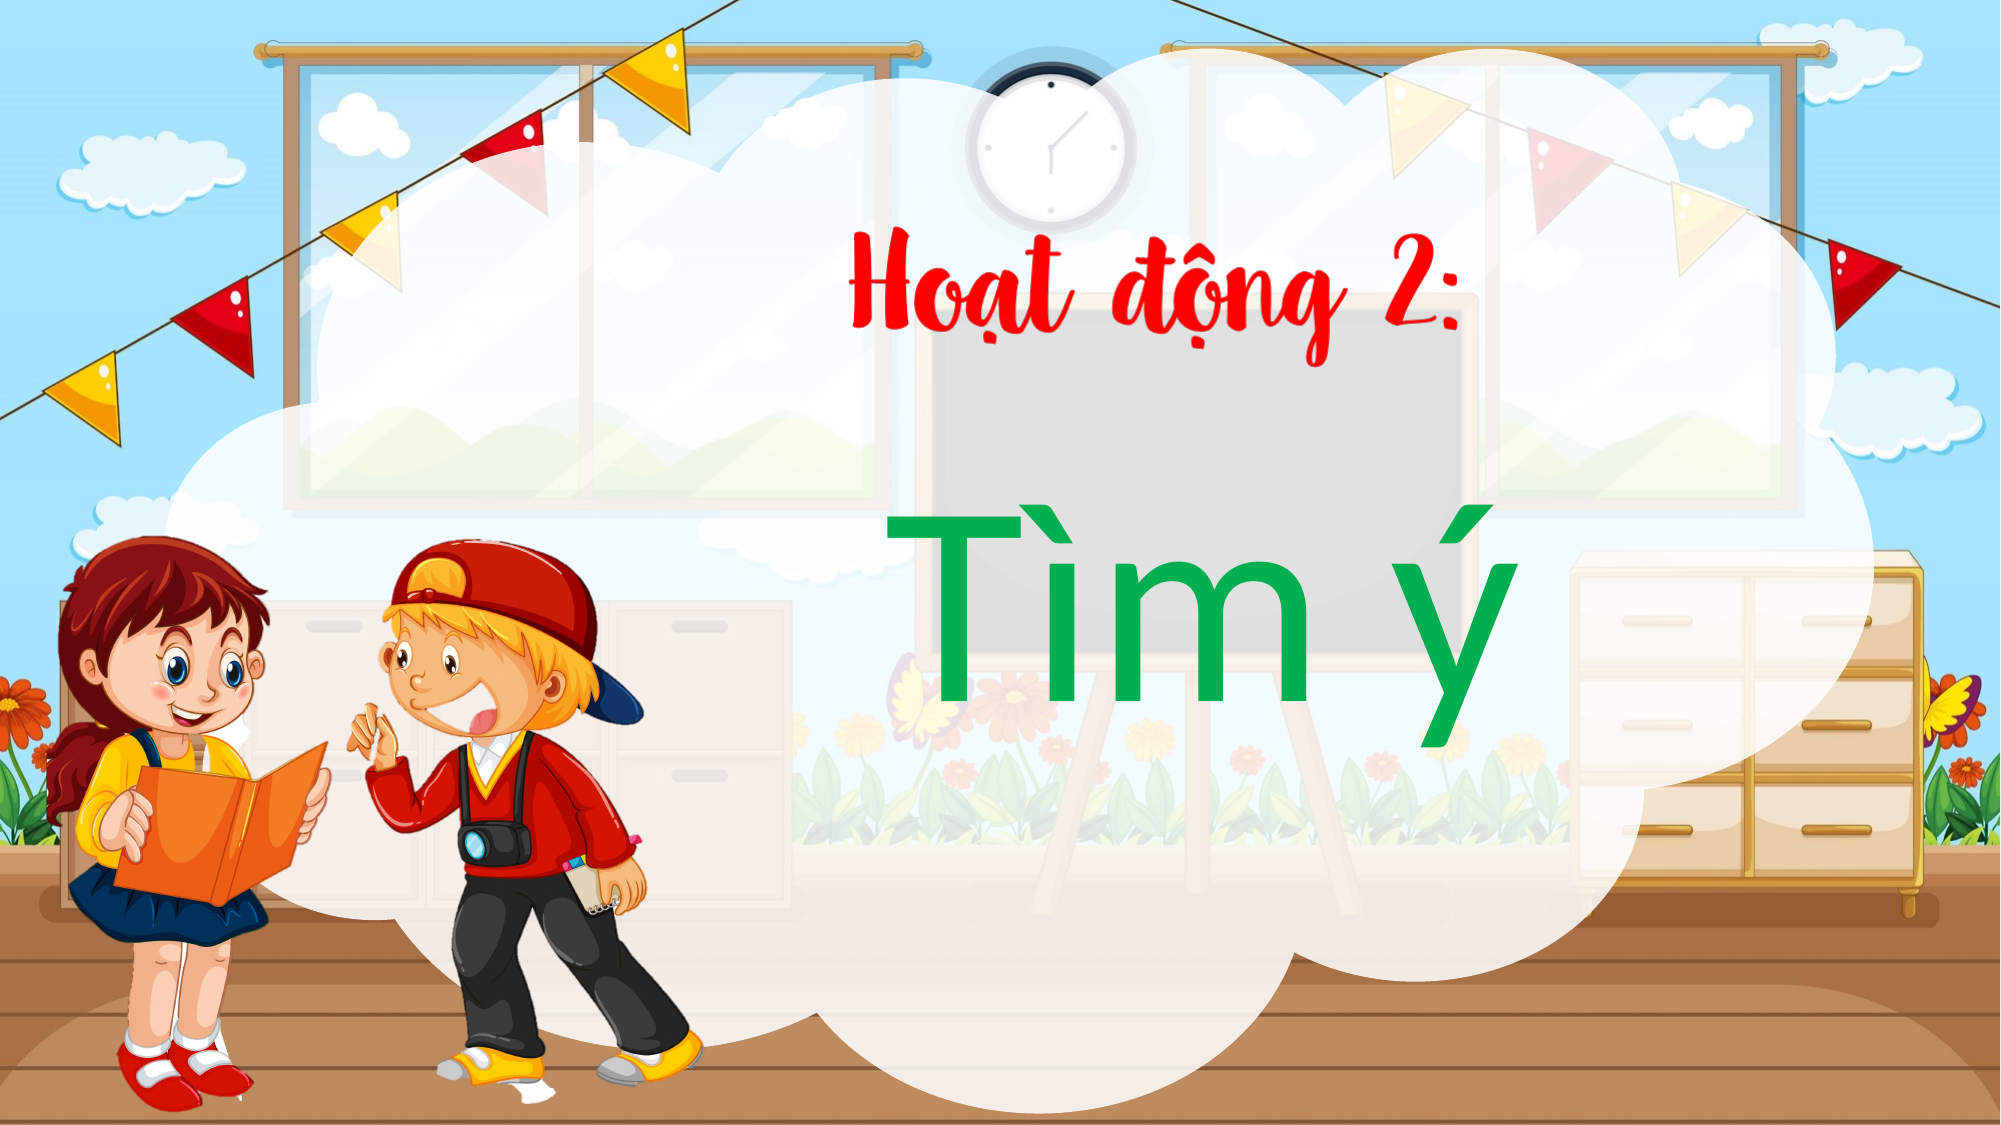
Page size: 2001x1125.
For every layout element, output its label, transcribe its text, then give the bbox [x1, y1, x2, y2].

text_box Tìm ý [592, 406, 1814, 767]
text_box [764, 767, 1731, 1115]
picture [0, 0, 2001, 1125]
text_box [172, 47, 1876, 710]
